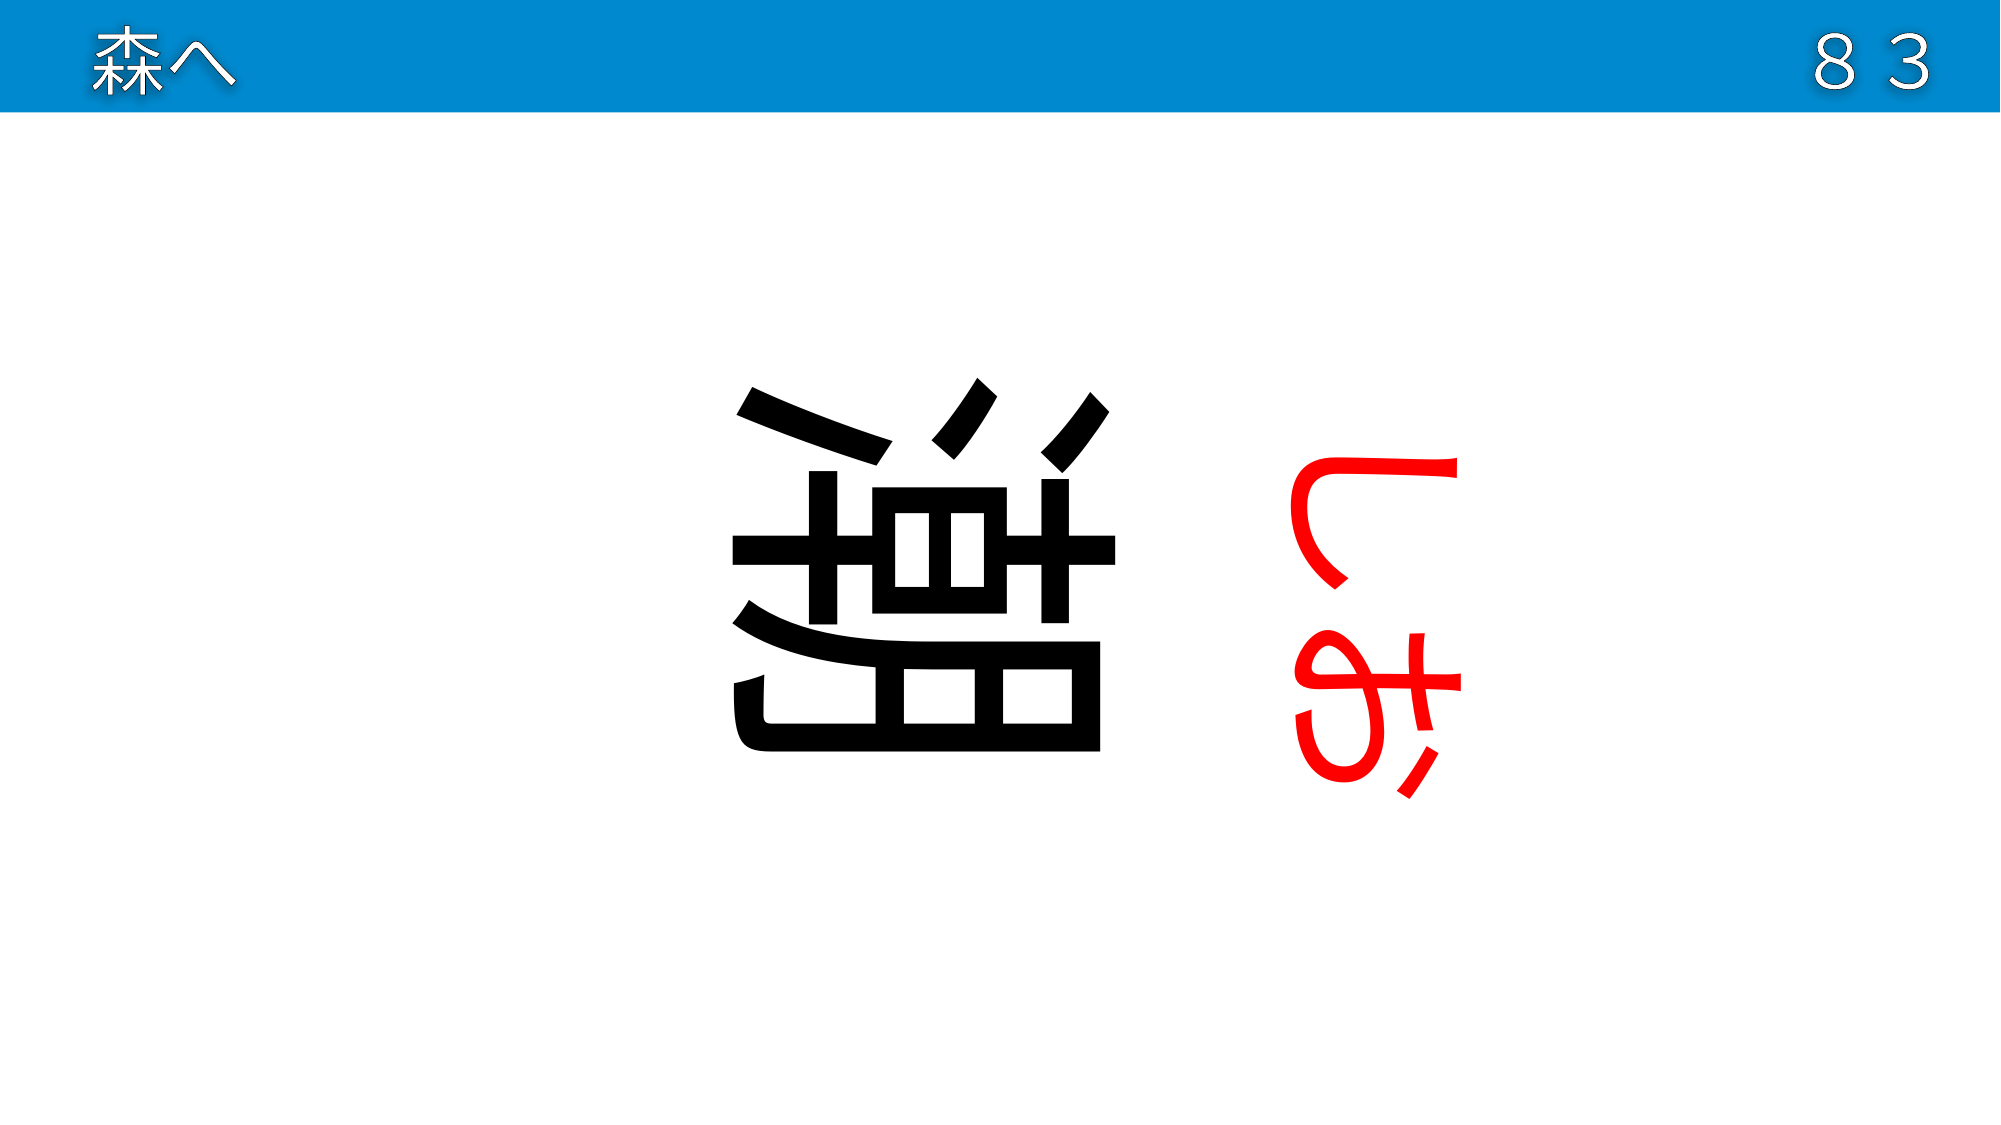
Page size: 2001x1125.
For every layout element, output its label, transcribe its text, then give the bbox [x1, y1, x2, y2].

text_box ８３ [1782, 6, 1963, 112]
text_box 潮 [655, 349, 1191, 1125]
text_box [0, 0, 2000, 113]
text_box 森へ [75, 6, 1225, 112]
text_box しお [1236, 395, 1509, 815]
